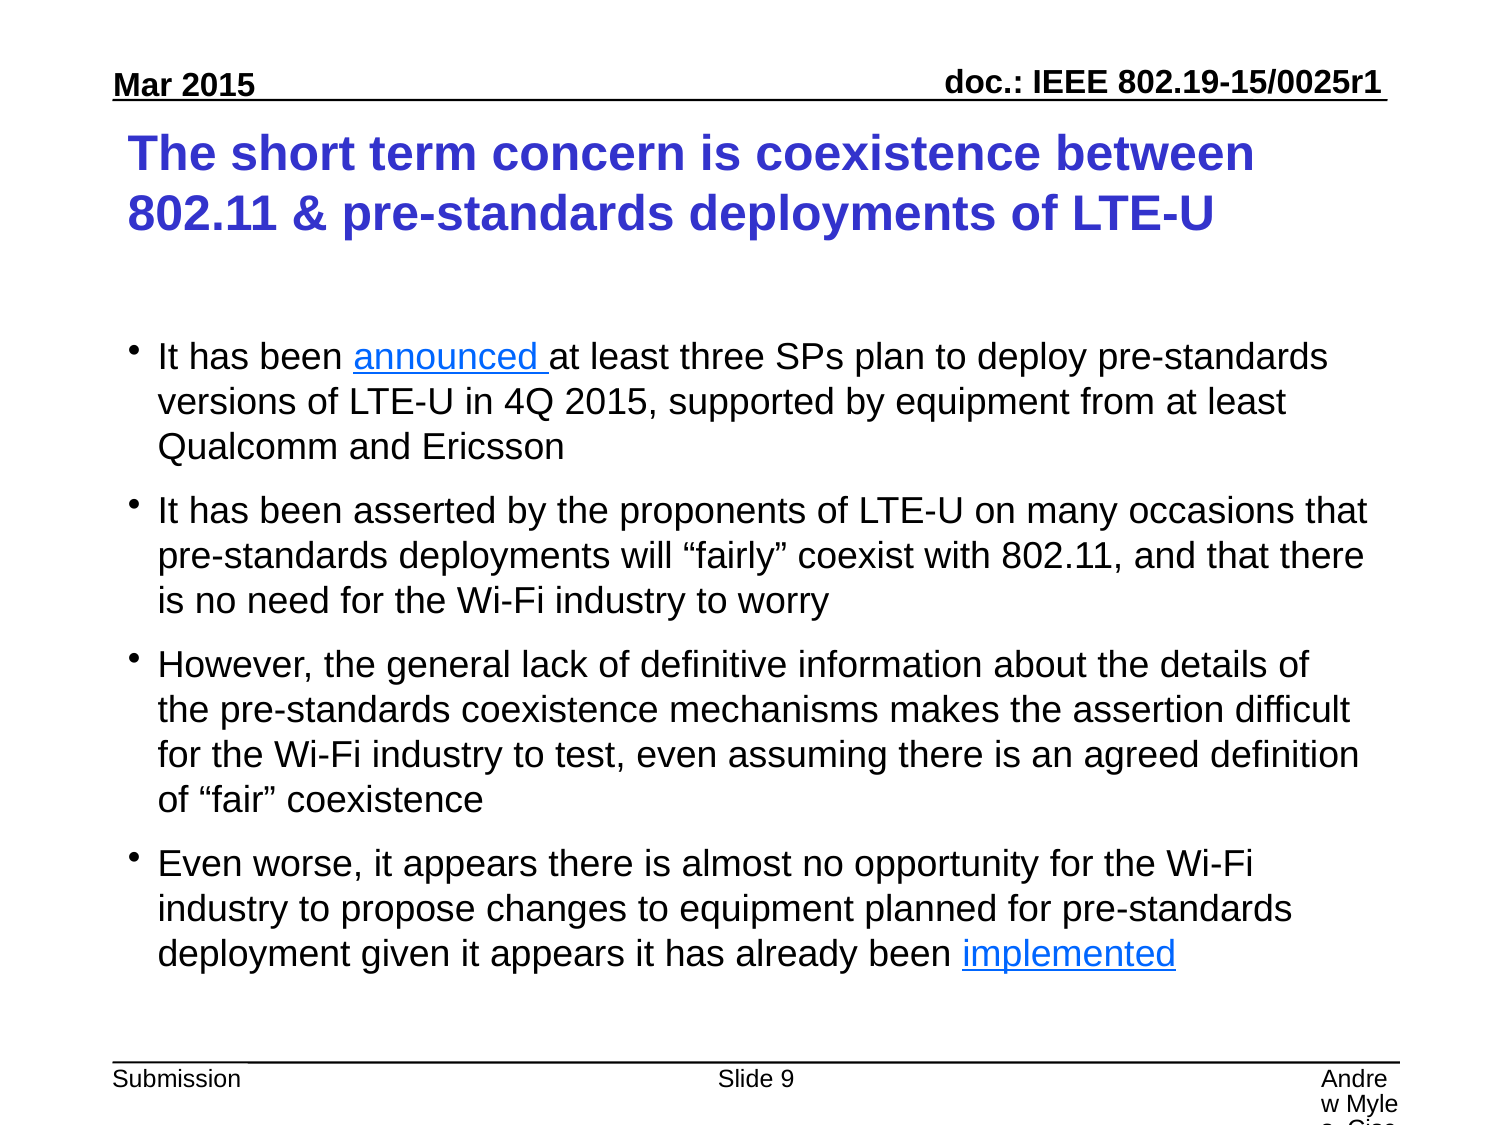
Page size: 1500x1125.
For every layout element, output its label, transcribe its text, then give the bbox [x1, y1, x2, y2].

footer Andrew Myles, Cisco [1320, 1061, 1402, 1093]
list It has been announced at least three SPs plan to deploy pre-standards versions of LTE-U in 4Q 2015, supported by equipment from at least Qualcomm and Ericsson It has been asserted by the proponents of LTE-U on many occasions that pre-standards deployments will “fairly” coexist with 802.11, and that there is no need for the Wi-Fi industry to worry However, the general lack of definitive information about the details of the pre-standards coexistence mechanisms makes the assertion difficult for the Wi-Fi industry to test, even assuming there is an agreed definition of “fair” coexistence Even worse, it appears there is almost no opportunity for the Wi-Fi industry to propose changes to equipment planned for pre-standards deployment given it appears it has already been implemented [112, 324, 1388, 1000]
title The short term concern is coexistence between 802.11 & pre-standards deployments of LTE-U [112, 112, 1388, 288]
slide_number Slide 9 [709, 1061, 803, 1093]
